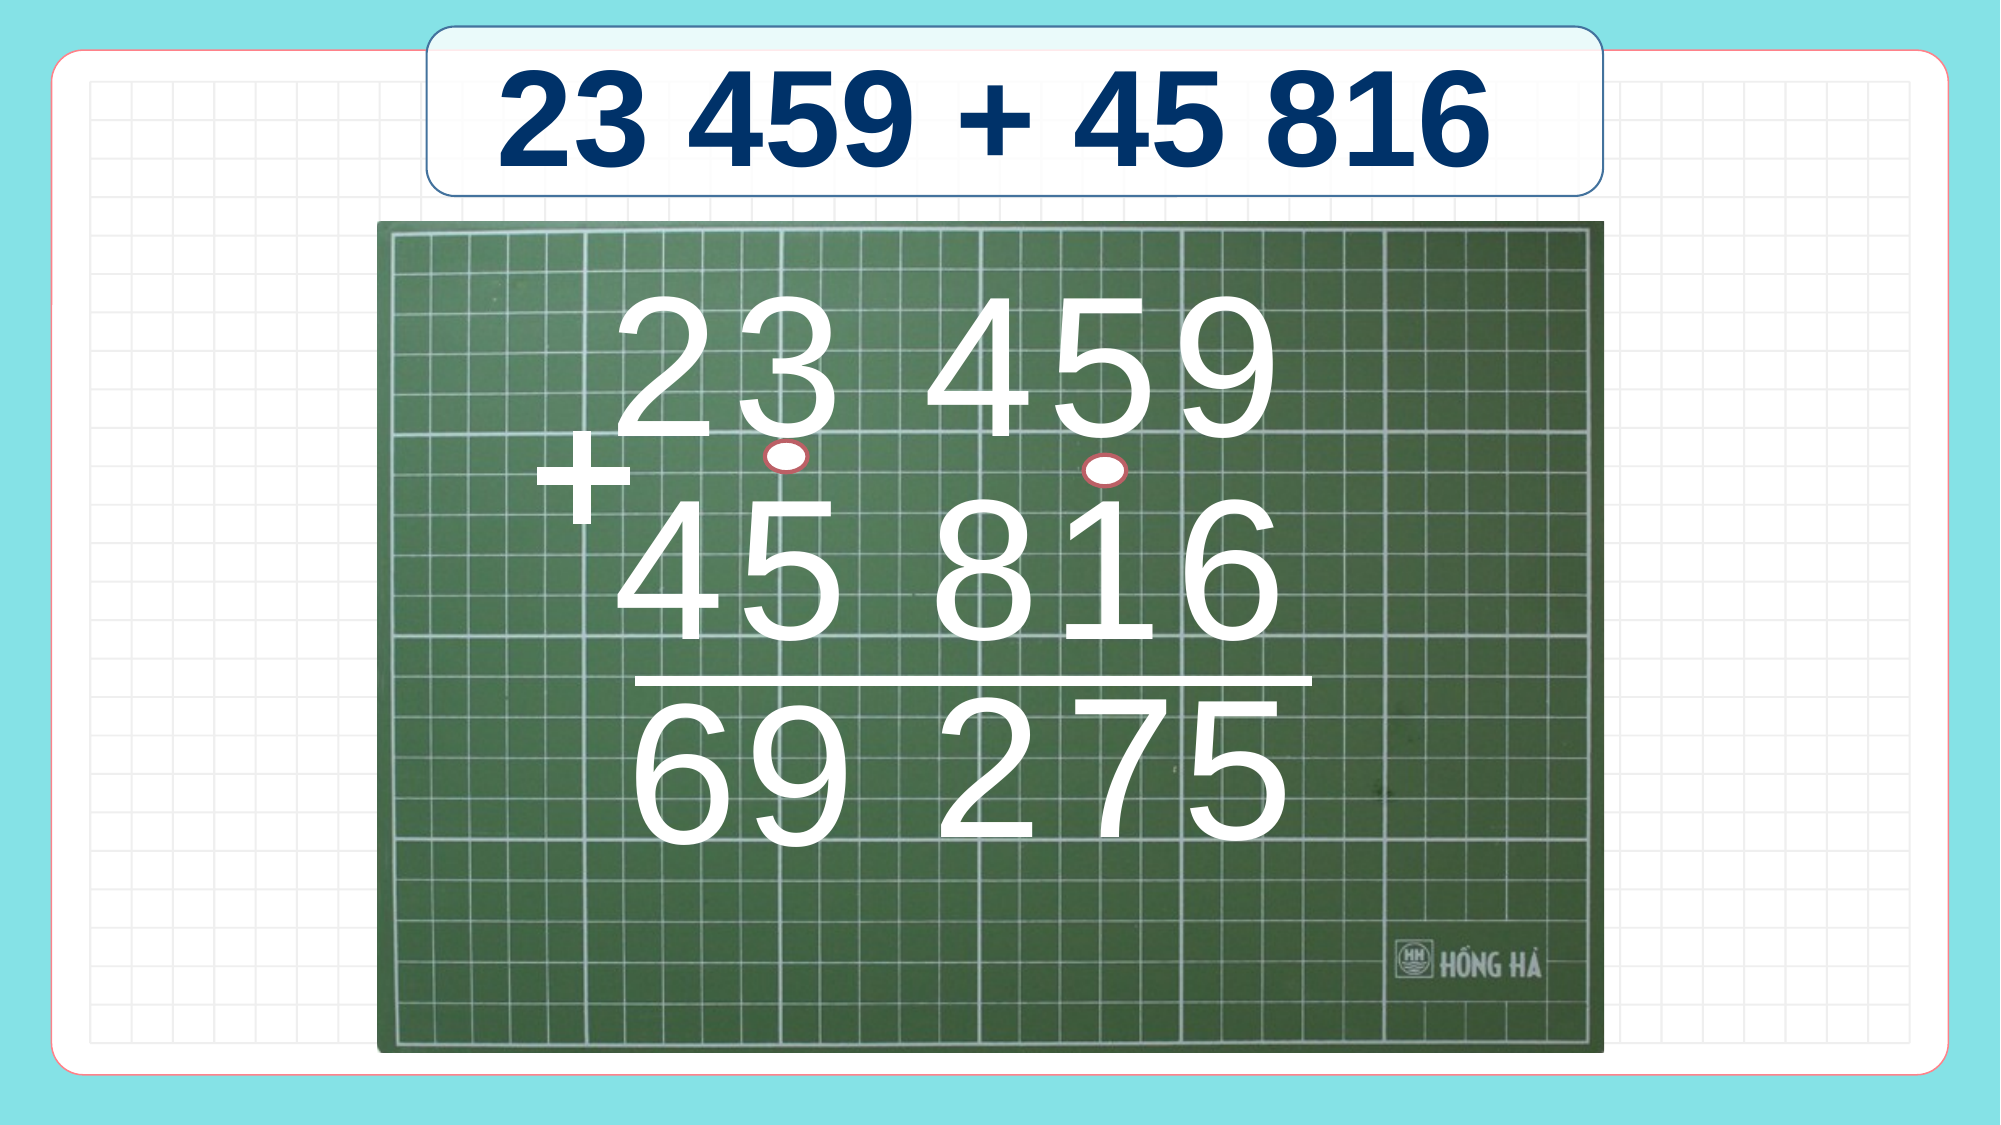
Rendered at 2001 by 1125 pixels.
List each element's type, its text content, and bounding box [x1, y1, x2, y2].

picture [376, 220, 1605, 1053]
text_box 23 459 + 45 816 [426, 26, 1604, 197]
